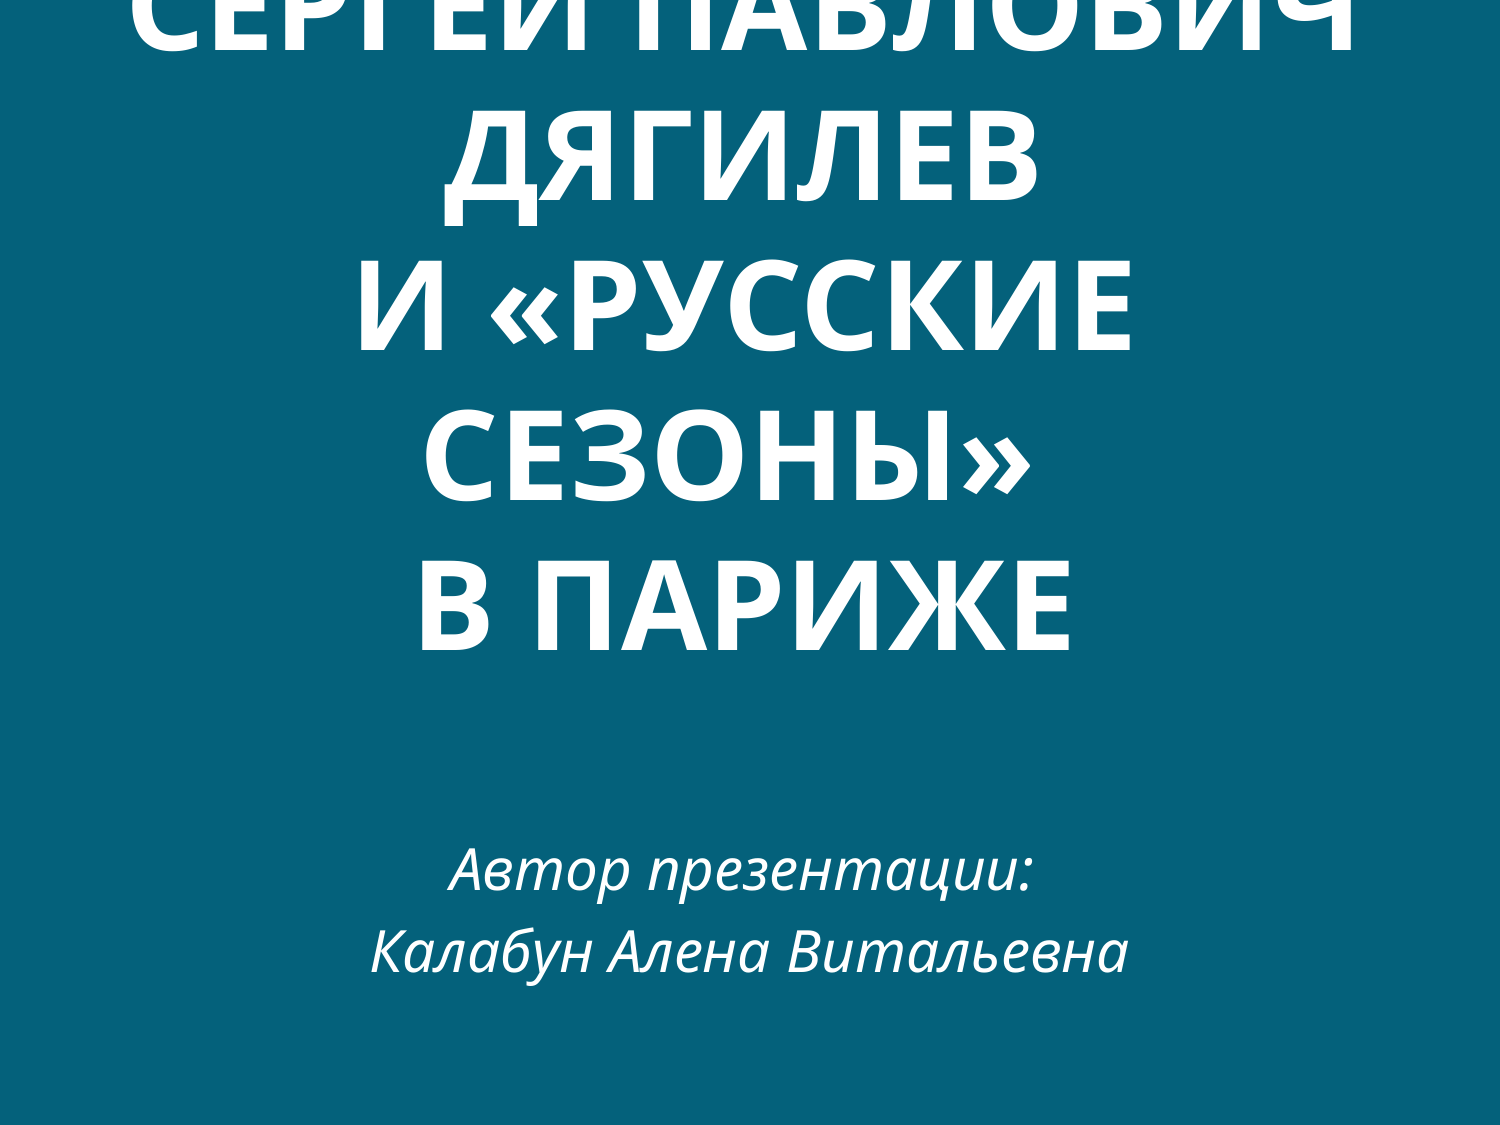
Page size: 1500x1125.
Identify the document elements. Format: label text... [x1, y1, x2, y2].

picture [540, 111, 610, 199]
picture [133, 0, 196, 51]
picture [286, 0, 344, 49]
picture [445, 111, 536, 224]
picture [692, 0, 709, 49]
picture [1180, 0, 1231, 49]
picture [971, 111, 1036, 199]
title СЕРГЕЙ ПАВЛОВИЧ ДЯГИЛЕВ И «РУССКИЕ СЕЗОНЫ» В ПАРИЖЕ [69, 224, 1420, 675]
picture [722, 0, 806, 49]
picture [798, 111, 877, 201]
picture [894, 0, 929, 51]
picture [365, 0, 383, 49]
picture [505, 0, 556, 49]
picture [705, 111, 784, 199]
picture [435, 0, 485, 49]
picture [1096, 0, 1161, 49]
picture [993, 0, 1077, 51]
picture [640, 0, 658, 49]
picture [1243, 0, 1259, 49]
subtitle Автор презентации: Калабун Алена Витальевна [225, 825, 1275, 1000]
picture [568, 0, 584, 49]
picture [1278, 0, 1350, 49]
picture [216, 0, 266, 49]
picture [635, 111, 690, 199]
picture [956, 0, 973, 49]
picture [901, 111, 951, 199]
picture [820, 0, 885, 49]
